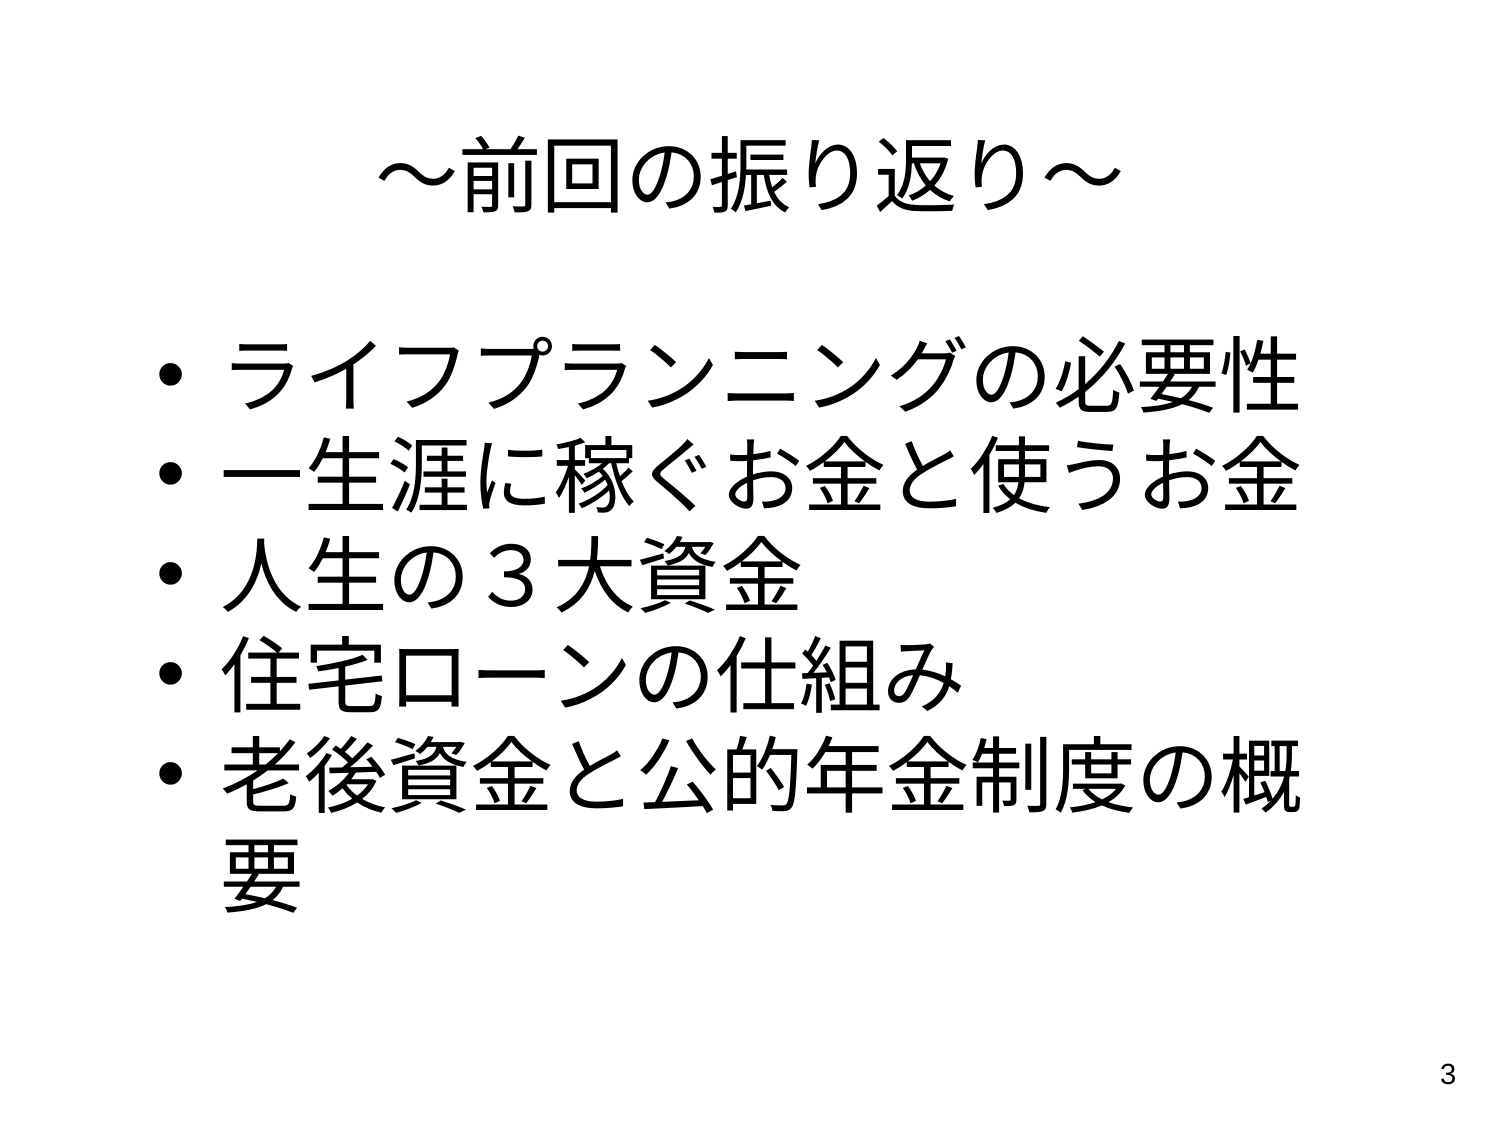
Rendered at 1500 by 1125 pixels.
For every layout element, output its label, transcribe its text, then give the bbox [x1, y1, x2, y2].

slide_number 3 [1133, 1042, 1472, 1103]
text_box 〜前回の振り返り〜 ライフプランニングの必要性 一生涯に稼ぐお金と使うお金 人生の３大資金 住宅ローンの仕組み 老後資金と公的年金制度の概要 [69, 124, 1431, 977]
